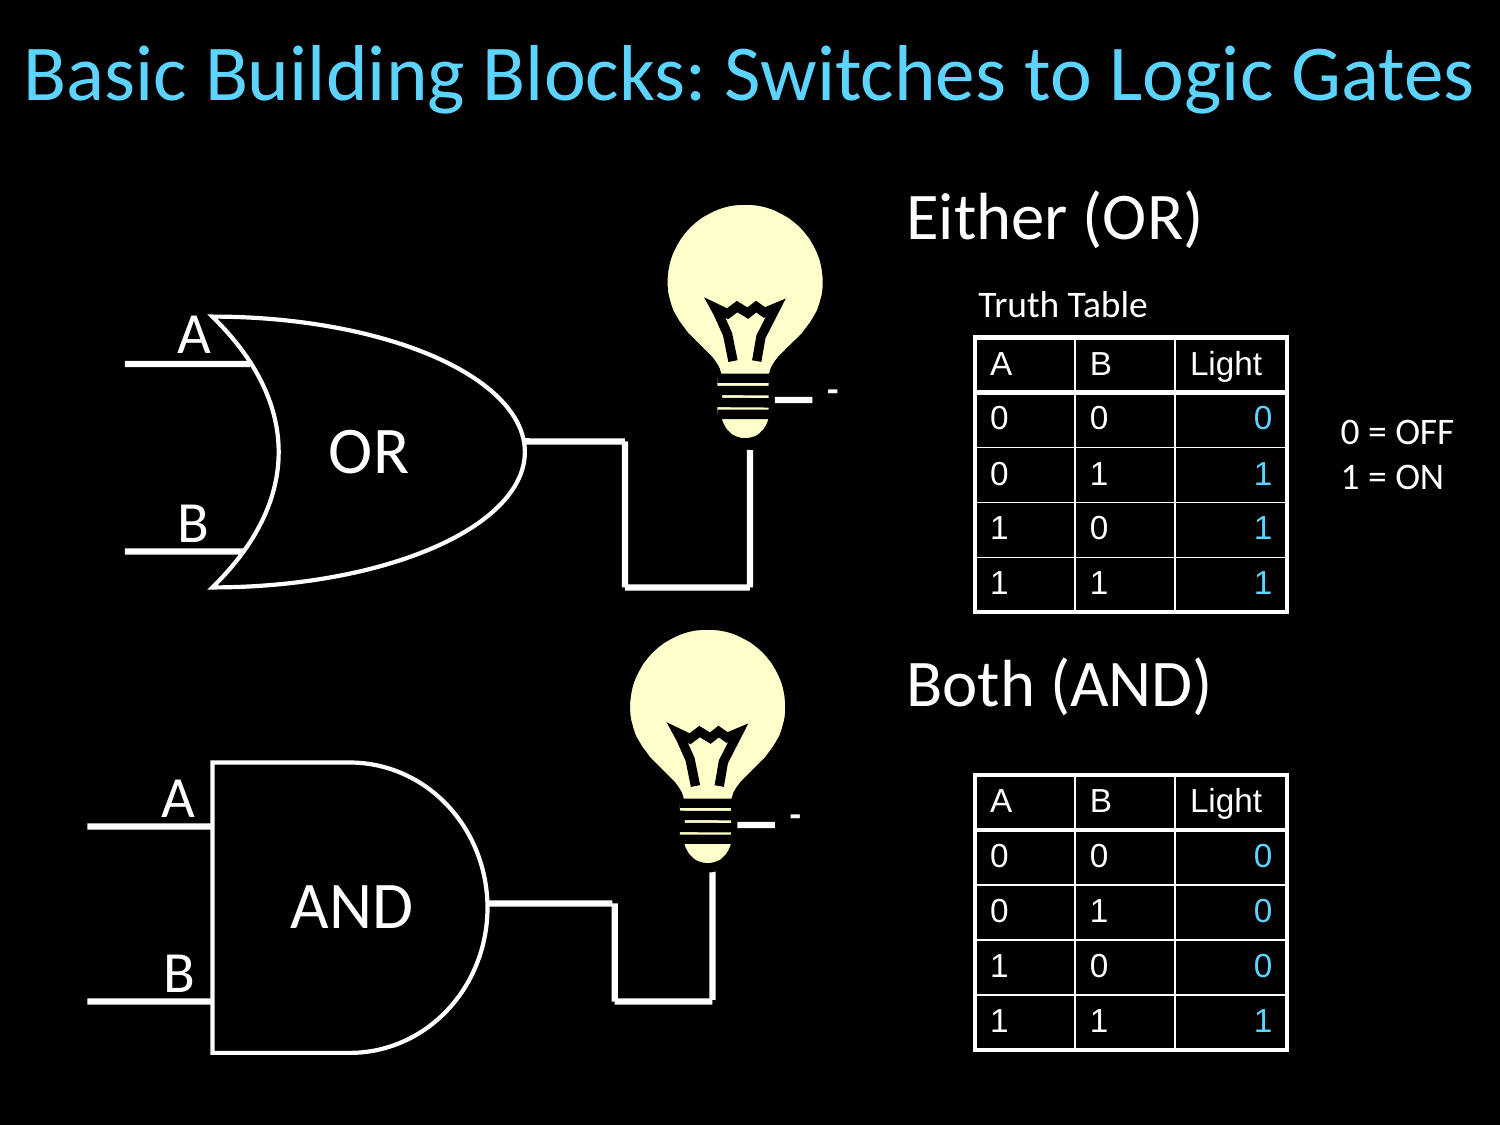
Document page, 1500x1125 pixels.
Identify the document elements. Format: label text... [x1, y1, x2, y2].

table_cell 1 [1176, 503, 1285, 557]
text_box A [162, 287, 227, 373]
table_cell 0 [1076, 941, 1174, 994]
table_cell 0 [1176, 395, 1285, 447]
text_box Truth Table [963, 272, 1164, 333]
table_cell 0 [977, 886, 1074, 939]
table_header A [977, 777, 1074, 828]
table_cell 1 [977, 996, 1074, 1048]
table_cell 0 [1076, 832, 1174, 884]
text_box 0 = OFF 1 = ON [1325, 399, 1470, 505]
table_cell 1 [1176, 996, 1285, 1048]
list Either (OR) Both (AND) [891, 165, 1438, 996]
table_cell 0 [1176, 832, 1285, 884]
text_box OR [314, 399, 425, 495]
table_cell 0 [977, 448, 1074, 502]
table_cell 1 [1176, 448, 1285, 502]
text_box B [162, 476, 225, 562]
text_box [212, 762, 488, 1053]
table_cell 1 [1076, 558, 1174, 610]
table_cell 0 [1076, 395, 1174, 447]
text_box [625, 625, 790, 868]
table_header A [977, 340, 1074, 390]
text_box AND [275, 853, 429, 949]
table_cell 1 [1076, 996, 1174, 1048]
text_box A [146, 751, 211, 837]
table_cell 1 [977, 941, 1074, 994]
text_box - [812, 350, 875, 417]
table_cell 0 [1176, 886, 1285, 939]
text_box B [148, 926, 211, 1012]
text_box [212, 316, 525, 588]
table_header Light [1176, 777, 1285, 828]
table_cell 1 [977, 503, 1074, 557]
table_header B [1076, 340, 1174, 390]
text_box [663, 200, 828, 443]
text_box - [774, 774, 838, 842]
table_cell 1 [1076, 886, 1174, 939]
table_cell 1 [1176, 558, 1285, 610]
table_cell 0 [1076, 503, 1174, 557]
table_cell 0 [977, 832, 1074, 884]
title Basic Building Blocks: Switches to Logic Gates [0, 24, 1500, 113]
table_header B [1076, 777, 1174, 828]
table_cell 1 [1076, 448, 1174, 502]
table_cell 0 [1176, 941, 1285, 994]
table_cell 0 [977, 395, 1074, 447]
table_header Light [1176, 340, 1285, 390]
table_cell 1 [977, 558, 1074, 610]
